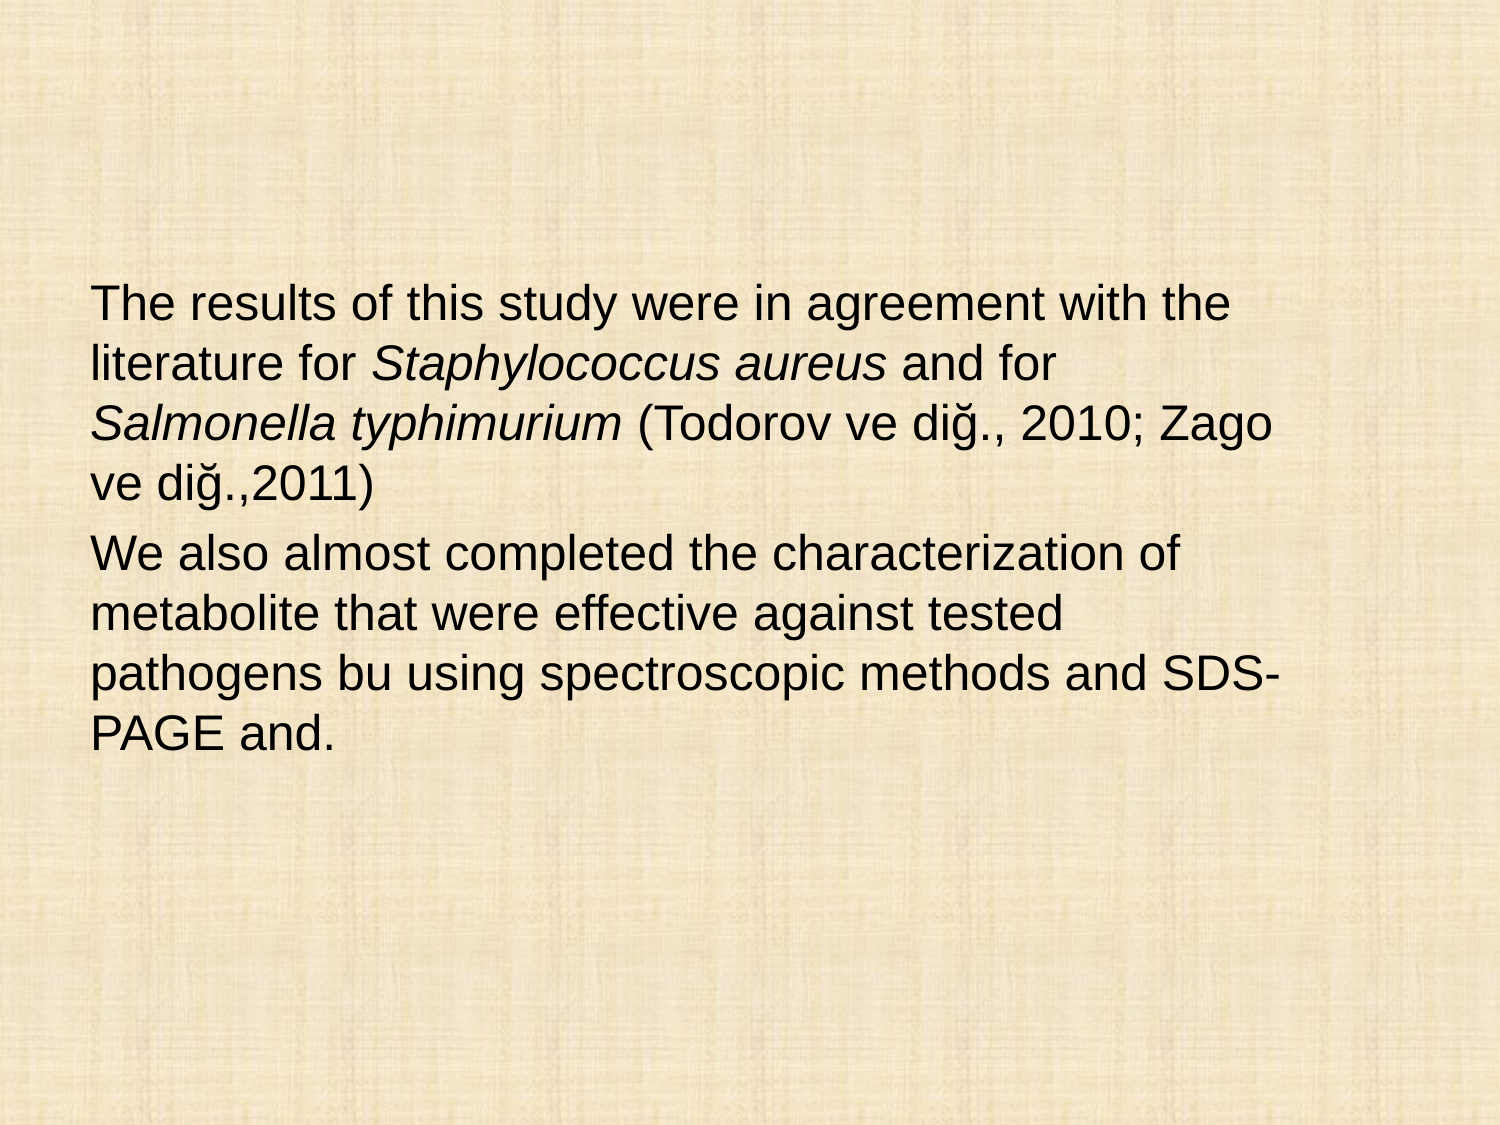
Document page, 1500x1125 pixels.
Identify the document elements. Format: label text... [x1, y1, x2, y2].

list The results of this study were in agreement with the literature for Staphylococcus aureus and for Salmonella typhimurium (Todorov ve diğ., 2010; Zago ve diğ.,2011) We also almost completed the characterization of metabolite that were effective against tested pathogens bu using spectroscopic methods and SDS-PAGE and. [75, 262, 1300, 1062]
